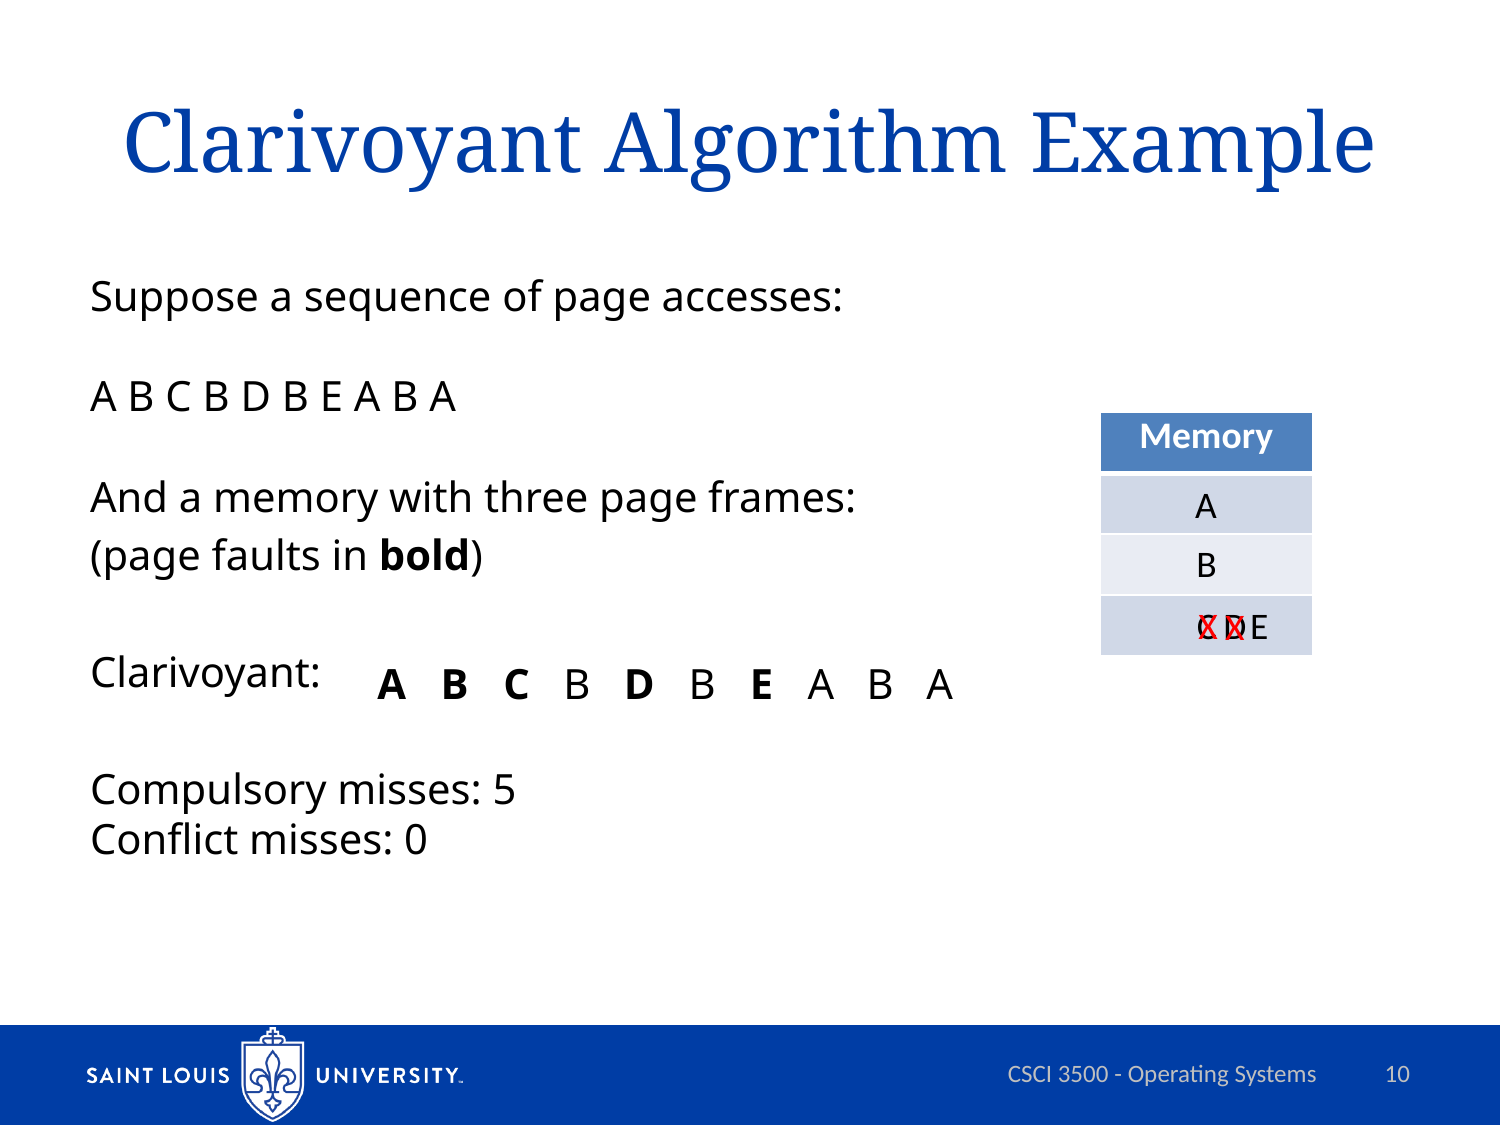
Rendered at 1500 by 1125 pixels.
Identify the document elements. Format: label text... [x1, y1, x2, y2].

slide_number 10 [1074, 1042, 1425, 1103]
text_box B [673, 650, 731, 715]
text_box B [548, 650, 606, 715]
picture [87, 1027, 463, 1122]
text_box C [488, 650, 545, 715]
table_cell [1101, 476, 1180, 533]
text_box E [734, 650, 789, 715]
text_box A [1180, 473, 1232, 534]
table_header Memory [1101, 413, 1312, 471]
text_box D [609, 650, 670, 715]
list Suppose a sequence of page accesses: A B C B D B E A B A And a memory with three page frames: (page faults in bold) Clarivoyant: Compulsory misses: 5 Conflict misses: 0 [75, 262, 1425, 1005]
table_cell [1232, 476, 1312, 533]
text_box E [1235, 595, 1284, 655]
text_box A [362, 650, 422, 715]
footer CSCI 3500 - Operating Systems [924, 1042, 1074, 1103]
table_cell [1101, 596, 1182, 655]
title Clarivoyant Algorithm Example [75, 45, 1425, 233]
table_cell [1284, 596, 1312, 655]
text_box B [425, 650, 484, 715]
text_box X [1183, 595, 1210, 655]
text_box A [911, 650, 968, 715]
text_box A [792, 650, 850, 715]
text_box B [1181, 532, 1232, 592]
text_box X [1210, 595, 1260, 656]
text_box B [851, 650, 909, 715]
table_cell [1101, 535, 1312, 594]
